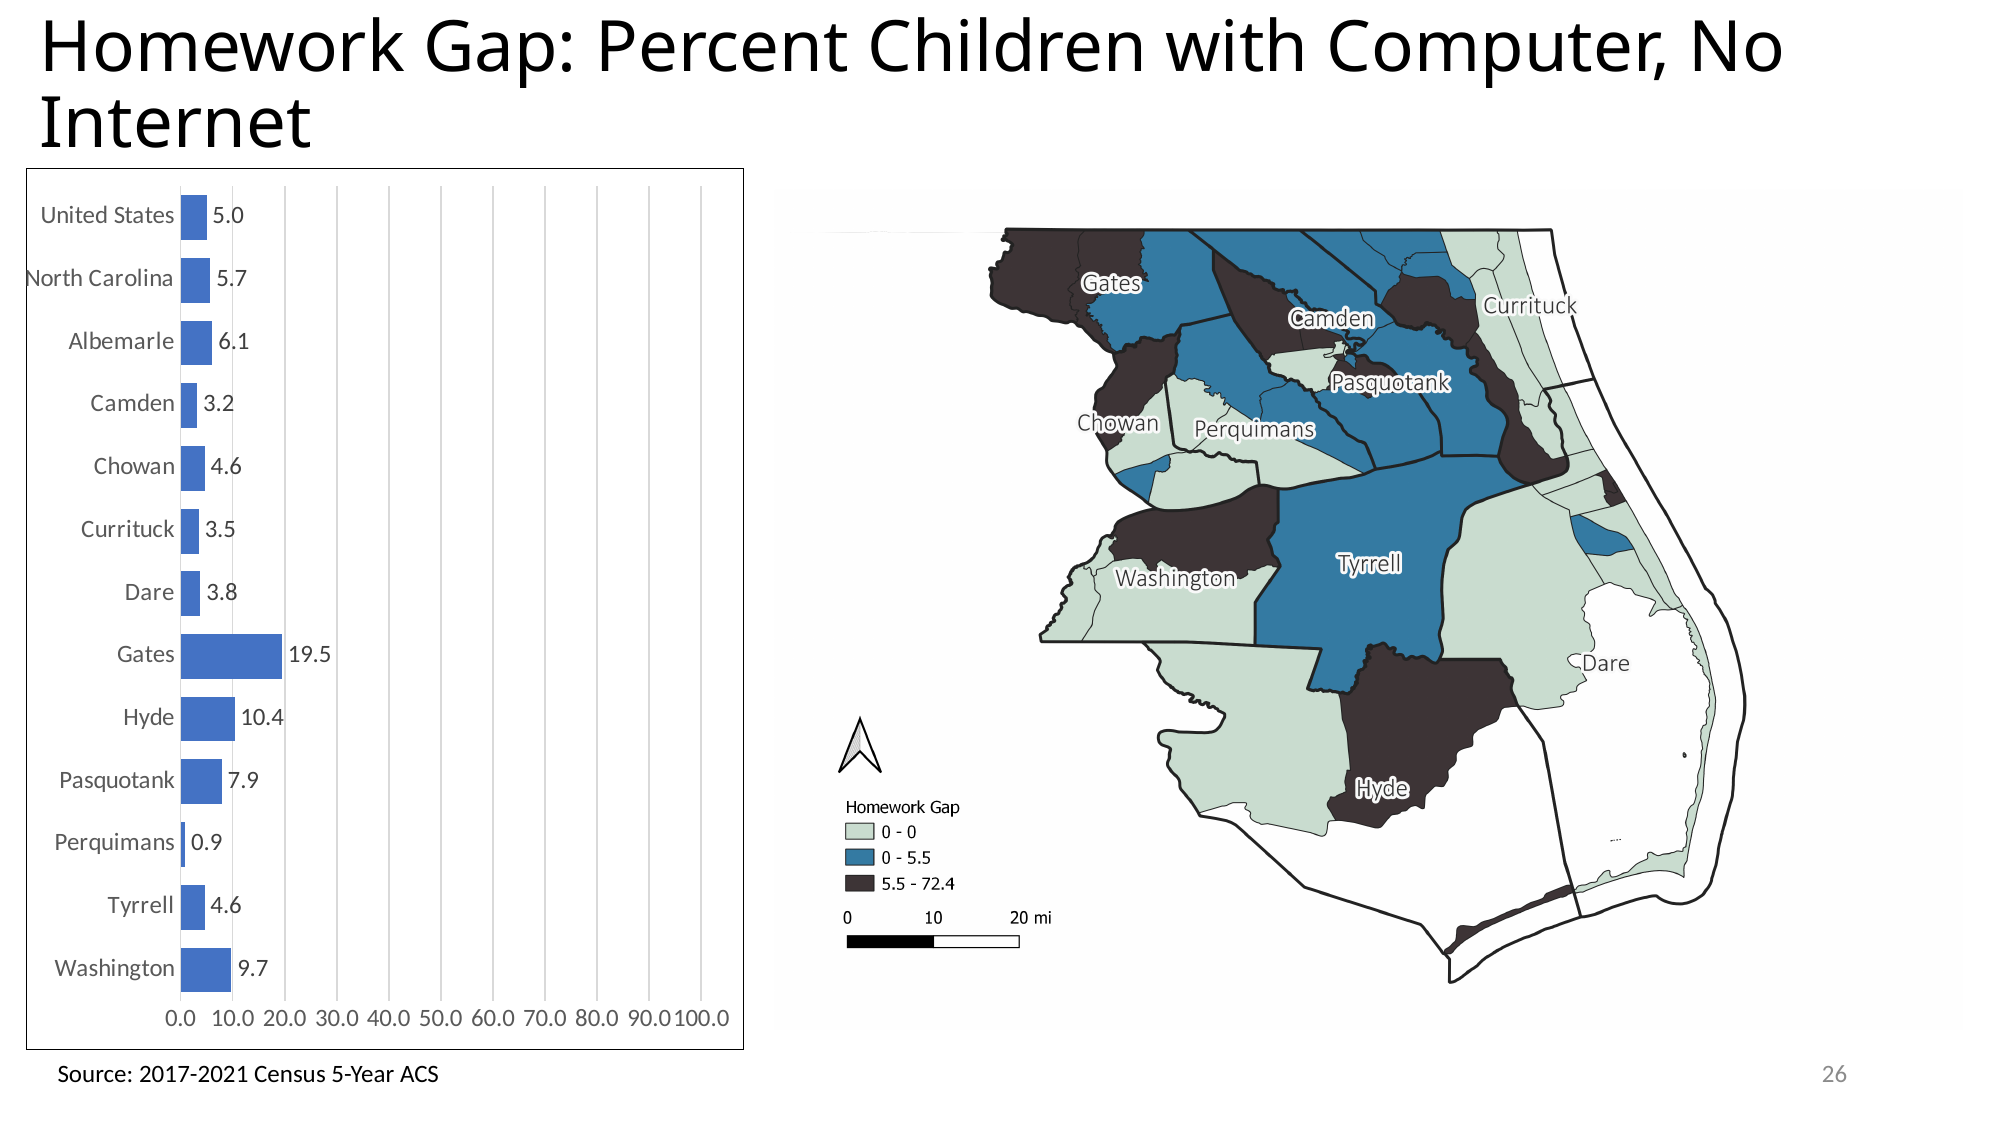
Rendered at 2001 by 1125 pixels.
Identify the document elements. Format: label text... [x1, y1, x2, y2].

text_box Source: 2017-2021 Census 5-Year ACS [42, 1050, 455, 1095]
chart [24, 168, 744, 1050]
picture [774, 189, 1963, 1030]
title Homework Gap: Percent Children with Computer, No Internet [24, 5, 1963, 169]
slide_number 26 [1412, 1042, 1863, 1103]
